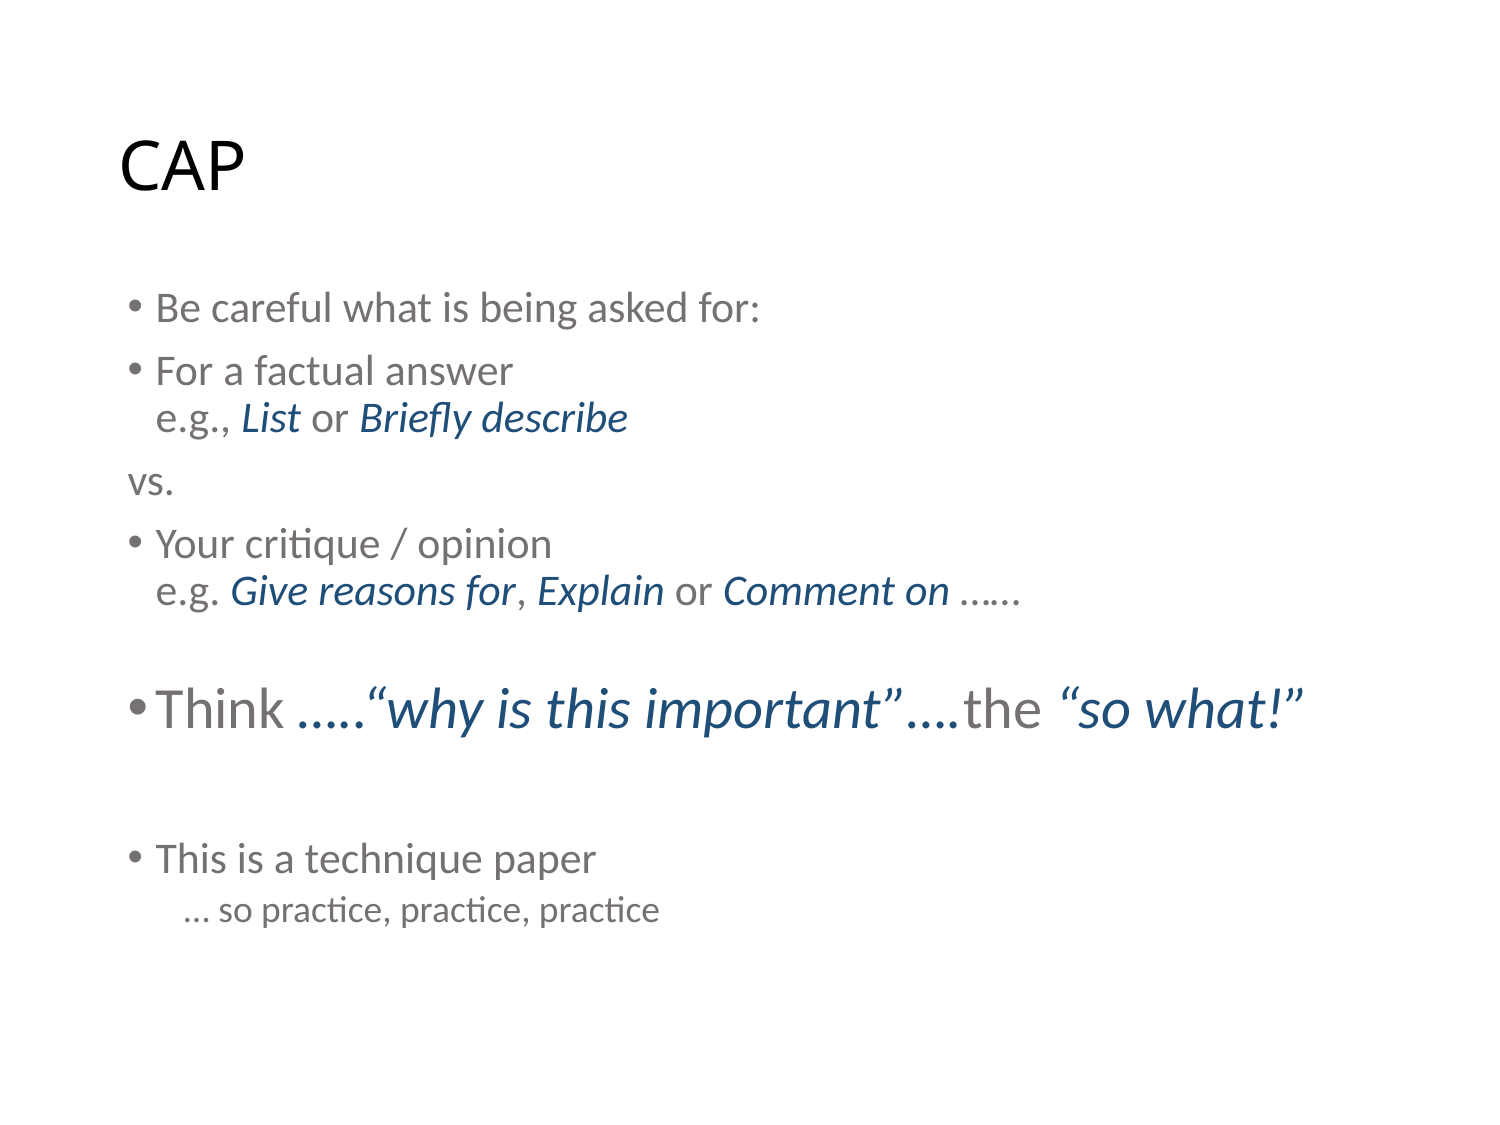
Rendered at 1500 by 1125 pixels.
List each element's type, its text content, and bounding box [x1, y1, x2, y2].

title CAP [103, 59, 1397, 278]
list Be careful what is being asked for: For a factual answer e.g., List or Briefly describe vs. Your critique / opinion e.g. Give reasons for, Explain or Comment on …… Think …..“why is this important”….the “so what!” This is a technique paper … so practice, practice, practice [112, 277, 1447, 1000]
